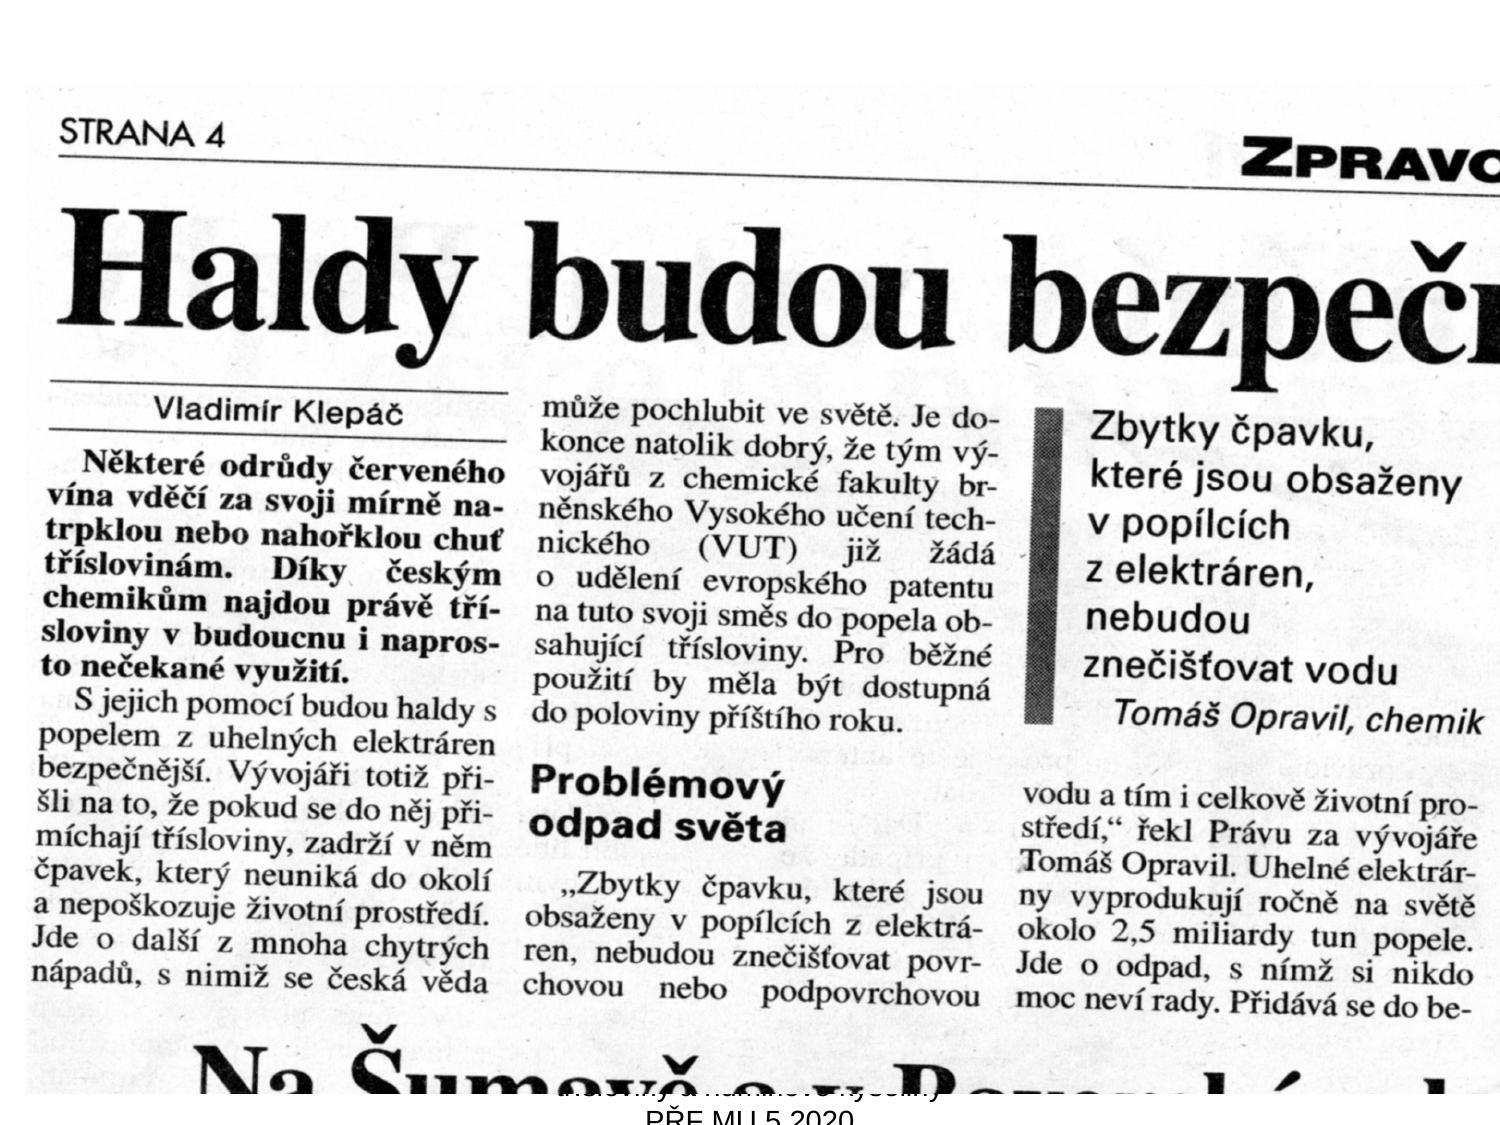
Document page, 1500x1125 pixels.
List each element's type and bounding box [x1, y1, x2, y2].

picture [26, 84, 1500, 1095]
